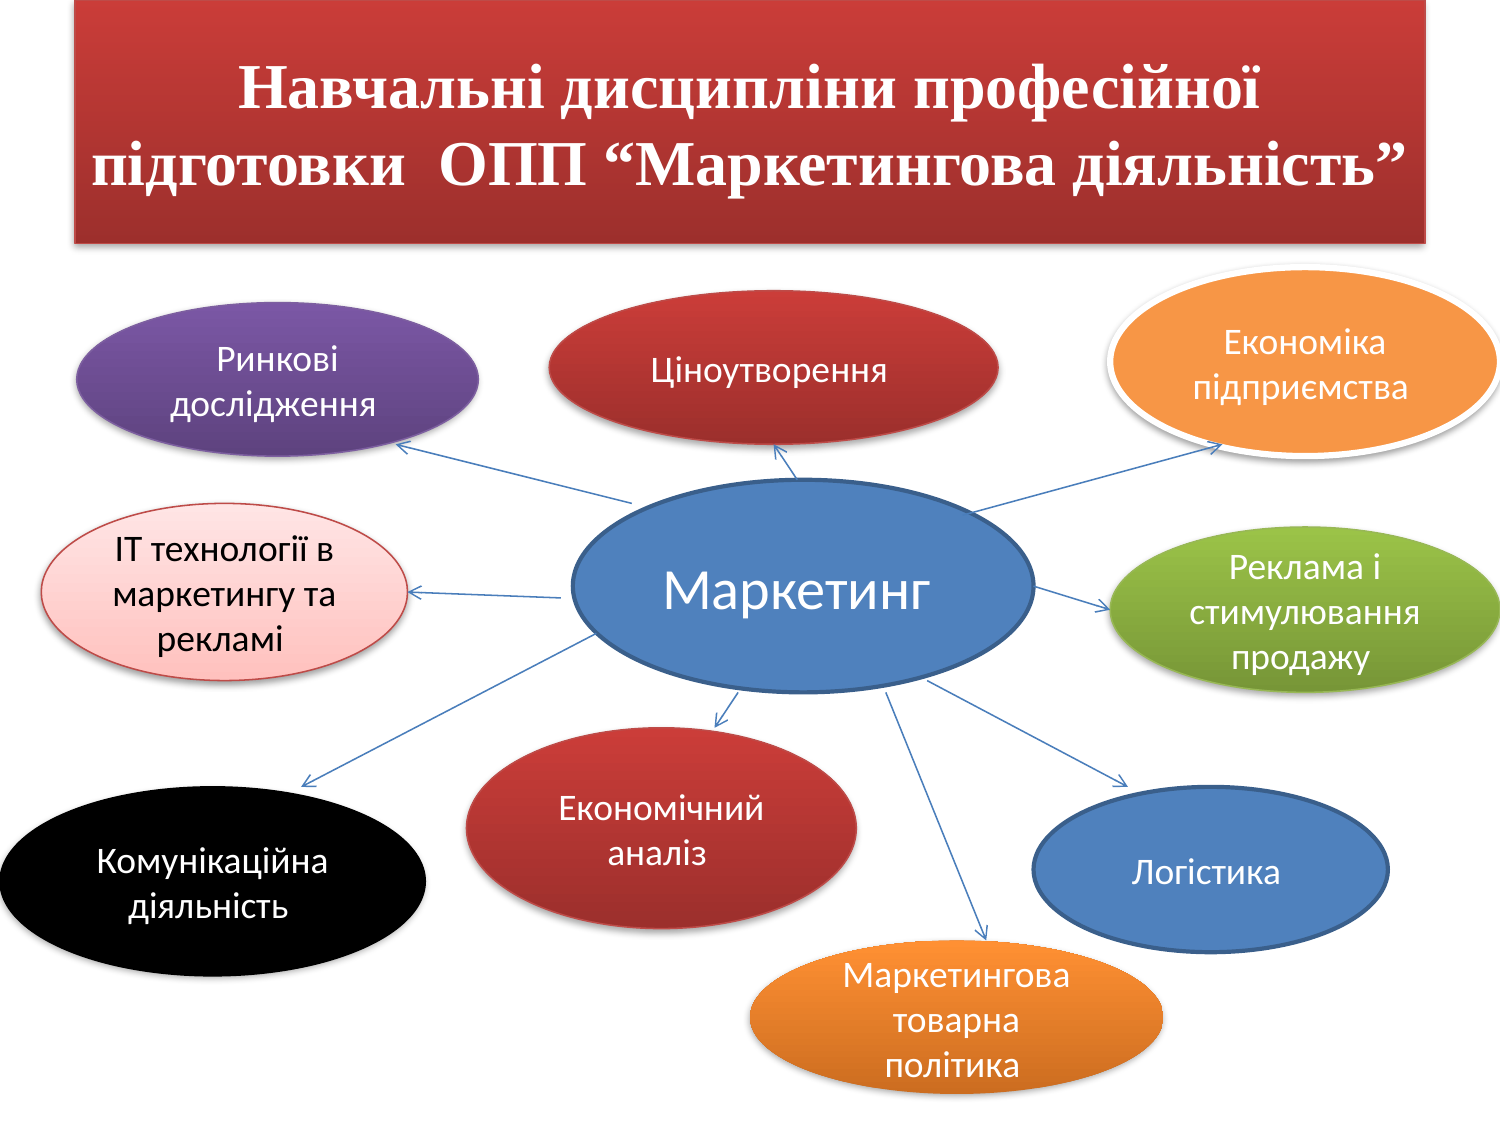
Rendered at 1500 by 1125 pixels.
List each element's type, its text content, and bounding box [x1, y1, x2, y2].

text_box Комунікаційна діяльність [0, 786, 427, 977]
text_box Логістика [1031, 784, 1391, 955]
text_box Економіка підприємства [1107, 263, 1500, 460]
text_box Маркетинг [570, 477, 1036, 695]
text_box Економічний аналіз [465, 727, 858, 930]
text_box ІТ технології в маркетингу та рекламі [40, 502, 409, 682]
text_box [395, 444, 632, 504]
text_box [926, 680, 1129, 788]
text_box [773, 444, 798, 480]
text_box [300, 633, 597, 788]
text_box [714, 692, 739, 729]
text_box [1033, 585, 1111, 610]
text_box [407, 591, 562, 599]
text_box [885, 692, 987, 941]
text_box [962, 444, 1223, 516]
text_box Ринкові дослідження [75, 301, 480, 457]
text_box Маркетингова товарна політика [750, 941, 1164, 1094]
title Навчальні дисципліни професійної підготовки ОПП “Маркетингова діяльність” [74, 0, 1426, 244]
text_box Реклама і стимулювання продажу [1110, 526, 1500, 694]
text_box Ціноутворення [548, 289, 999, 446]
